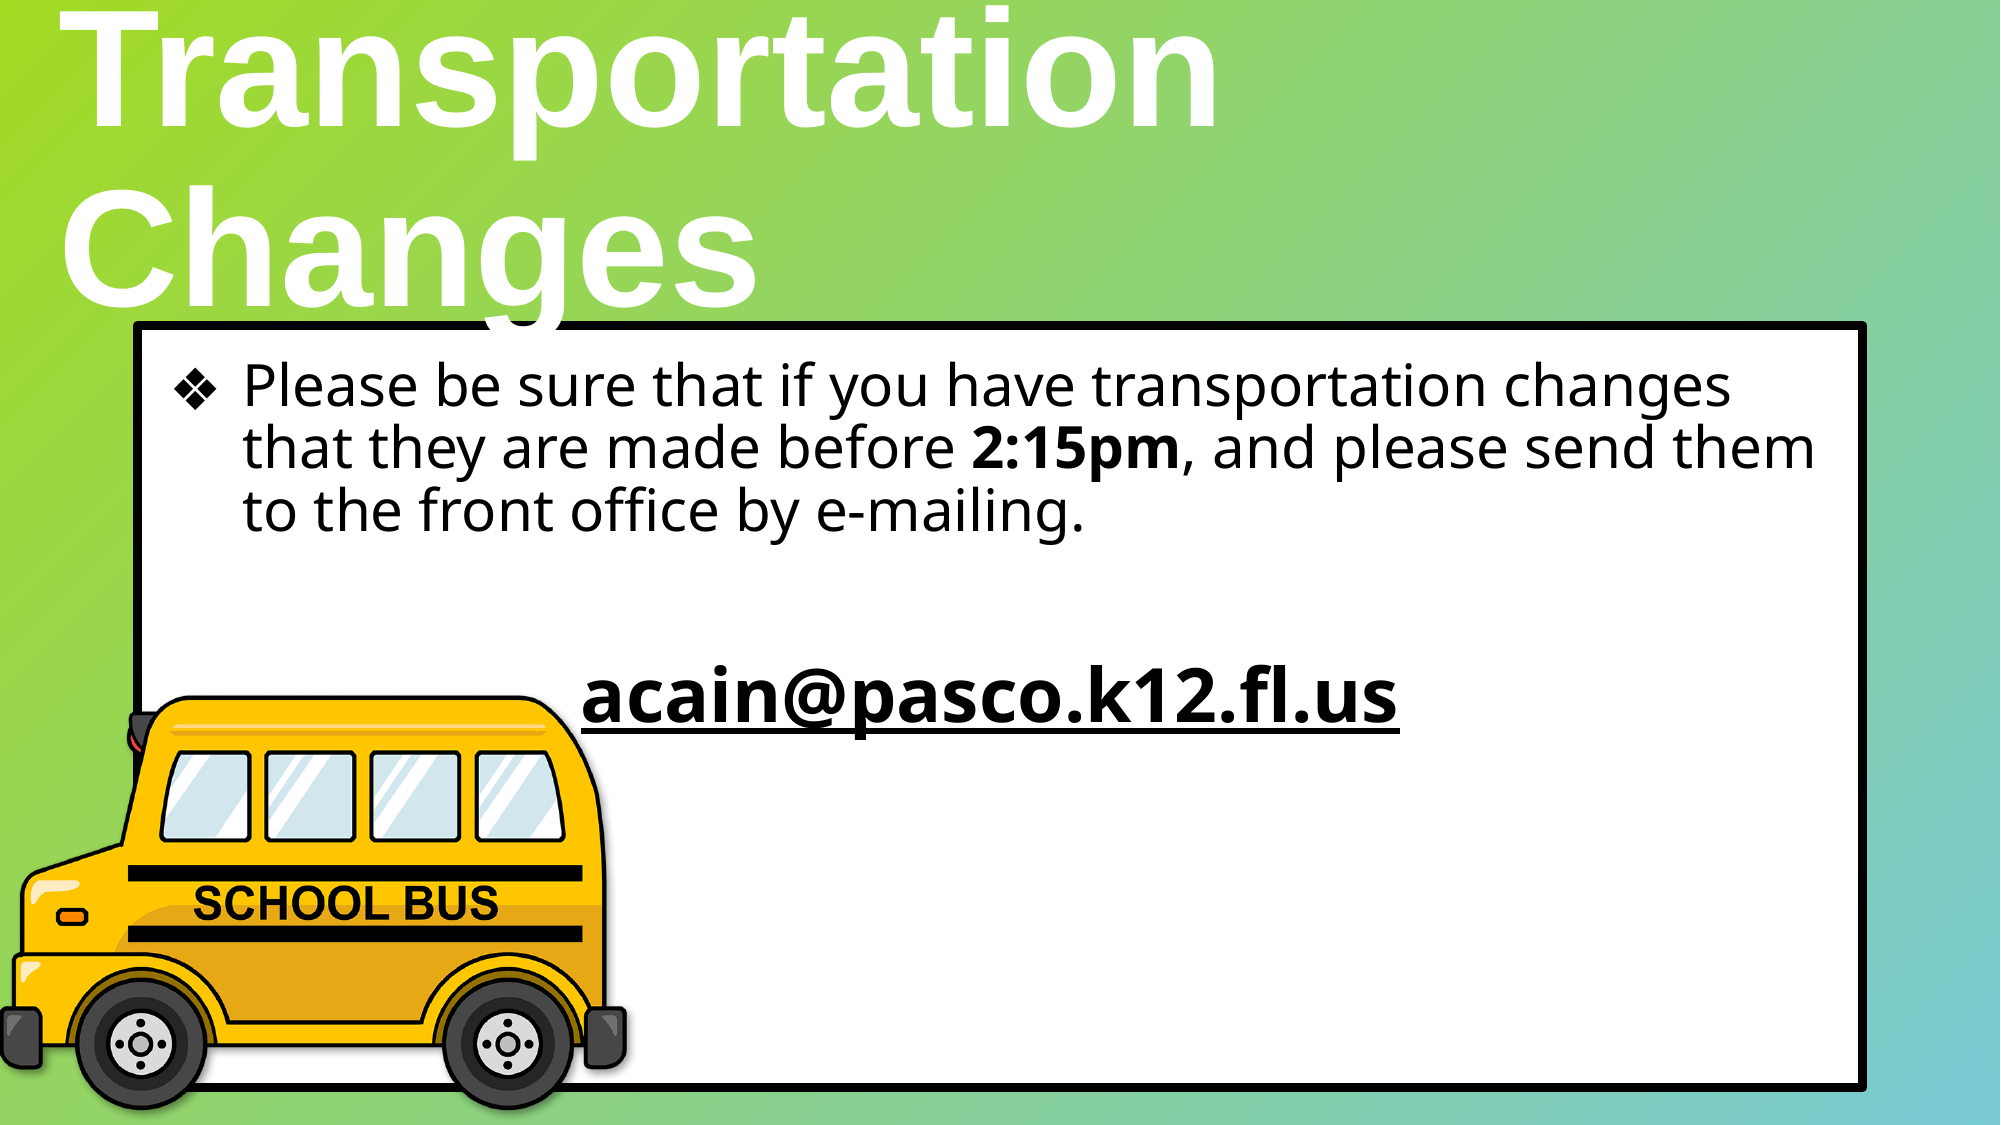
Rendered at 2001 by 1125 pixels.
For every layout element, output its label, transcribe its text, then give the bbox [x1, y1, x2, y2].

list Please be sure that if you have transportation changes that they are made before 2:15pm, and please send them to the front office by e-mailing. acain@pasco.k12.fl.us [137, 326, 1863, 1088]
picture [0, 634, 657, 1125]
title Transportation Changes [43, 0, 1990, 326]
